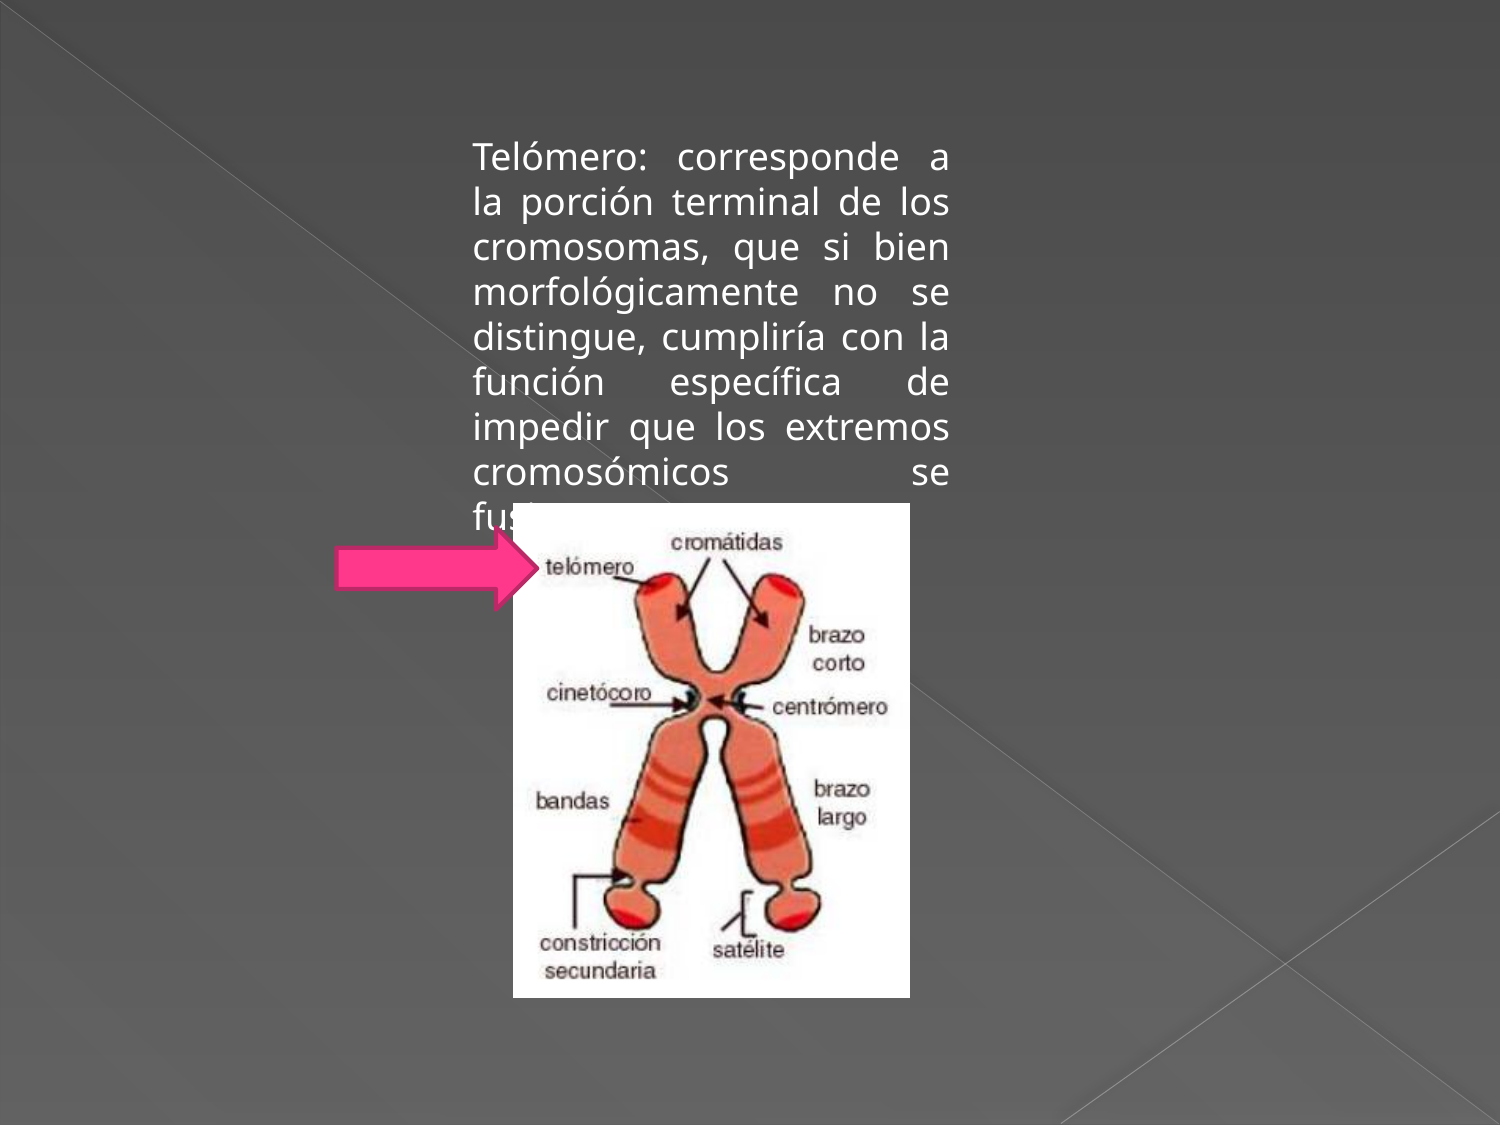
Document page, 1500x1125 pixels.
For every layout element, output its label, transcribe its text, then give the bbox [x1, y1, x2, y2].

picture [513, 503, 910, 998]
text_box [334, 525, 504, 612]
text_box Telómero: corresponde a la porción terminal de los cromosomas, que si bien morfológicamente no se distingue, cumpliría con la función específica de impedir que los extremos cromosómicos se fusionen. [457, 125, 966, 546]
